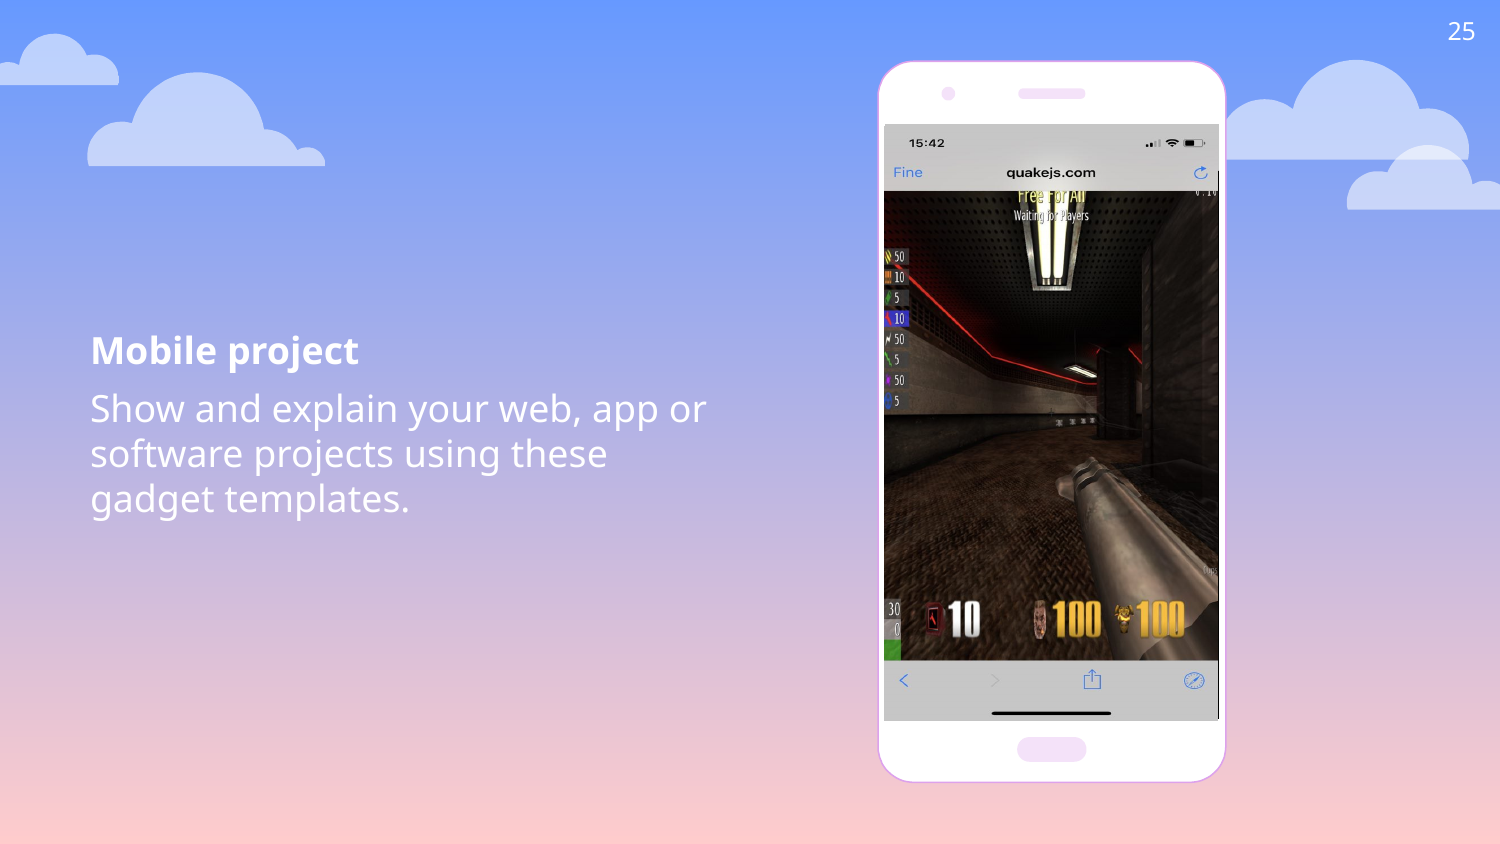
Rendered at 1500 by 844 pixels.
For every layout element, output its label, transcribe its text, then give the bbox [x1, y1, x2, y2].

list Mobile project Show and explain your web, app or software projects using these gadget templates. [75, 64, 748, 783]
slide_number 25 [1400, 0, 1491, 65]
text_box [877, 60, 1227, 783]
picture [884, 124, 1220, 721]
